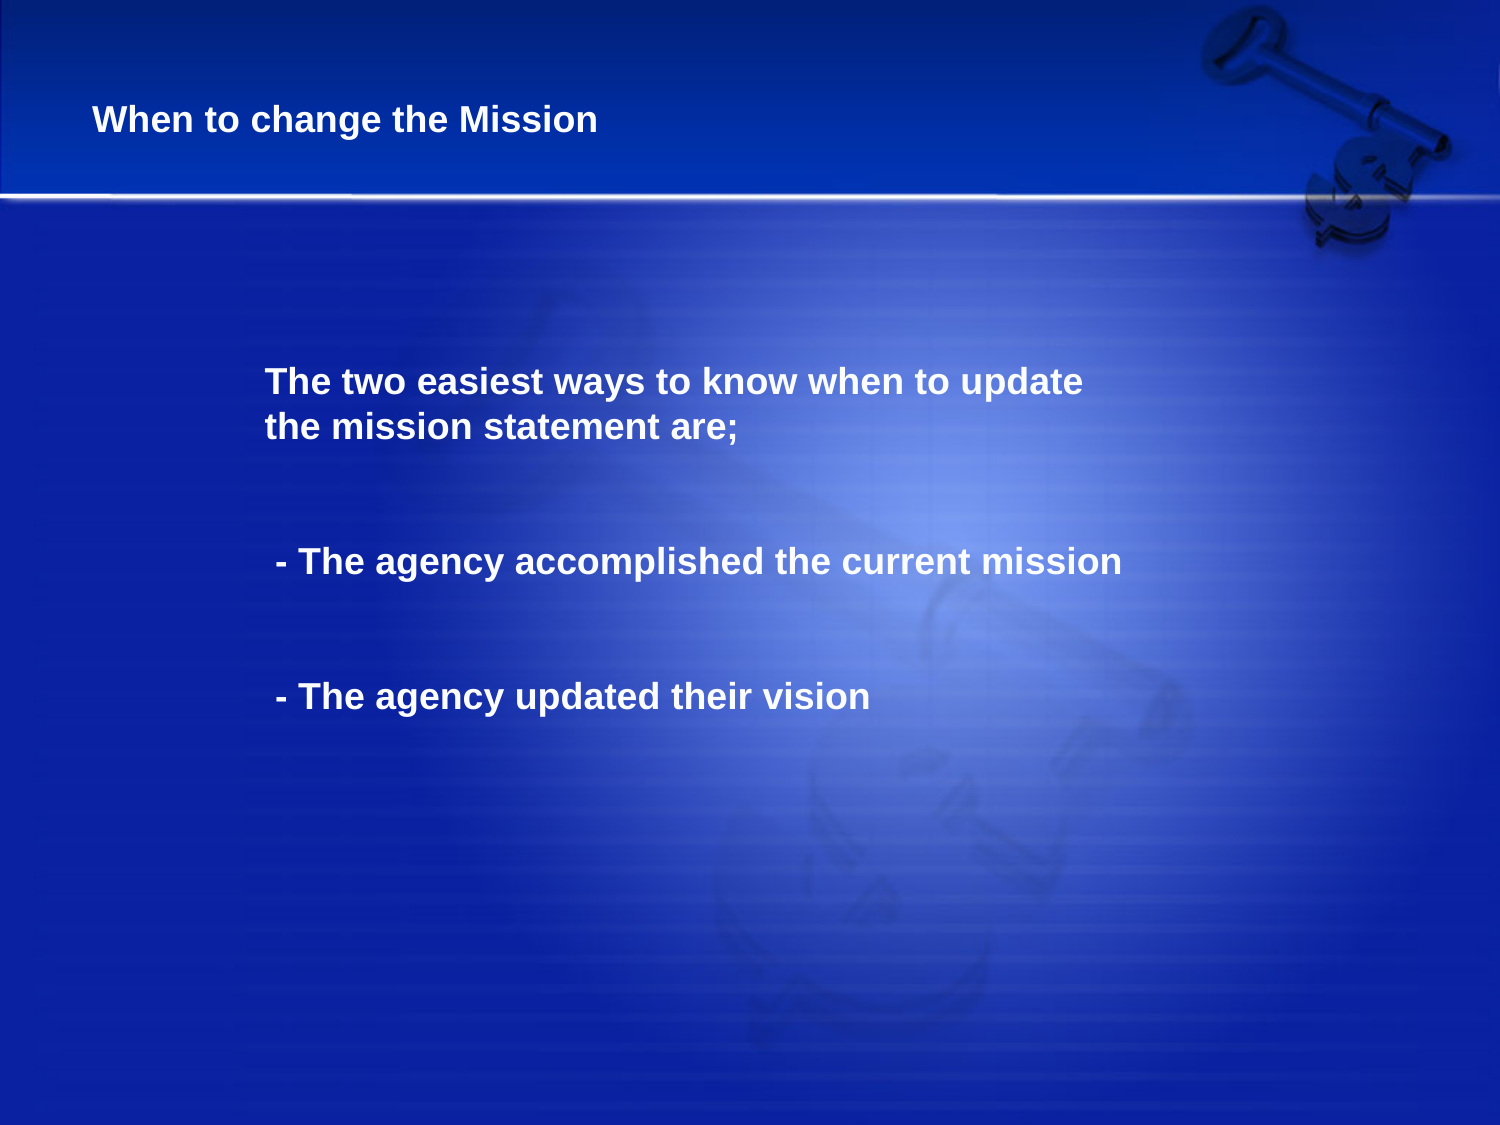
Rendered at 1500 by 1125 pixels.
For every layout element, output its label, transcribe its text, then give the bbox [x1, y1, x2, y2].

text_box When to change the Mission [77, 87, 615, 148]
picture [0, 0, 1500, 1125]
text_box The two easiest ways to know when to update the mission statement are; - The agency accomplished the current mission - The agency updated their vision [249, 349, 1150, 725]
